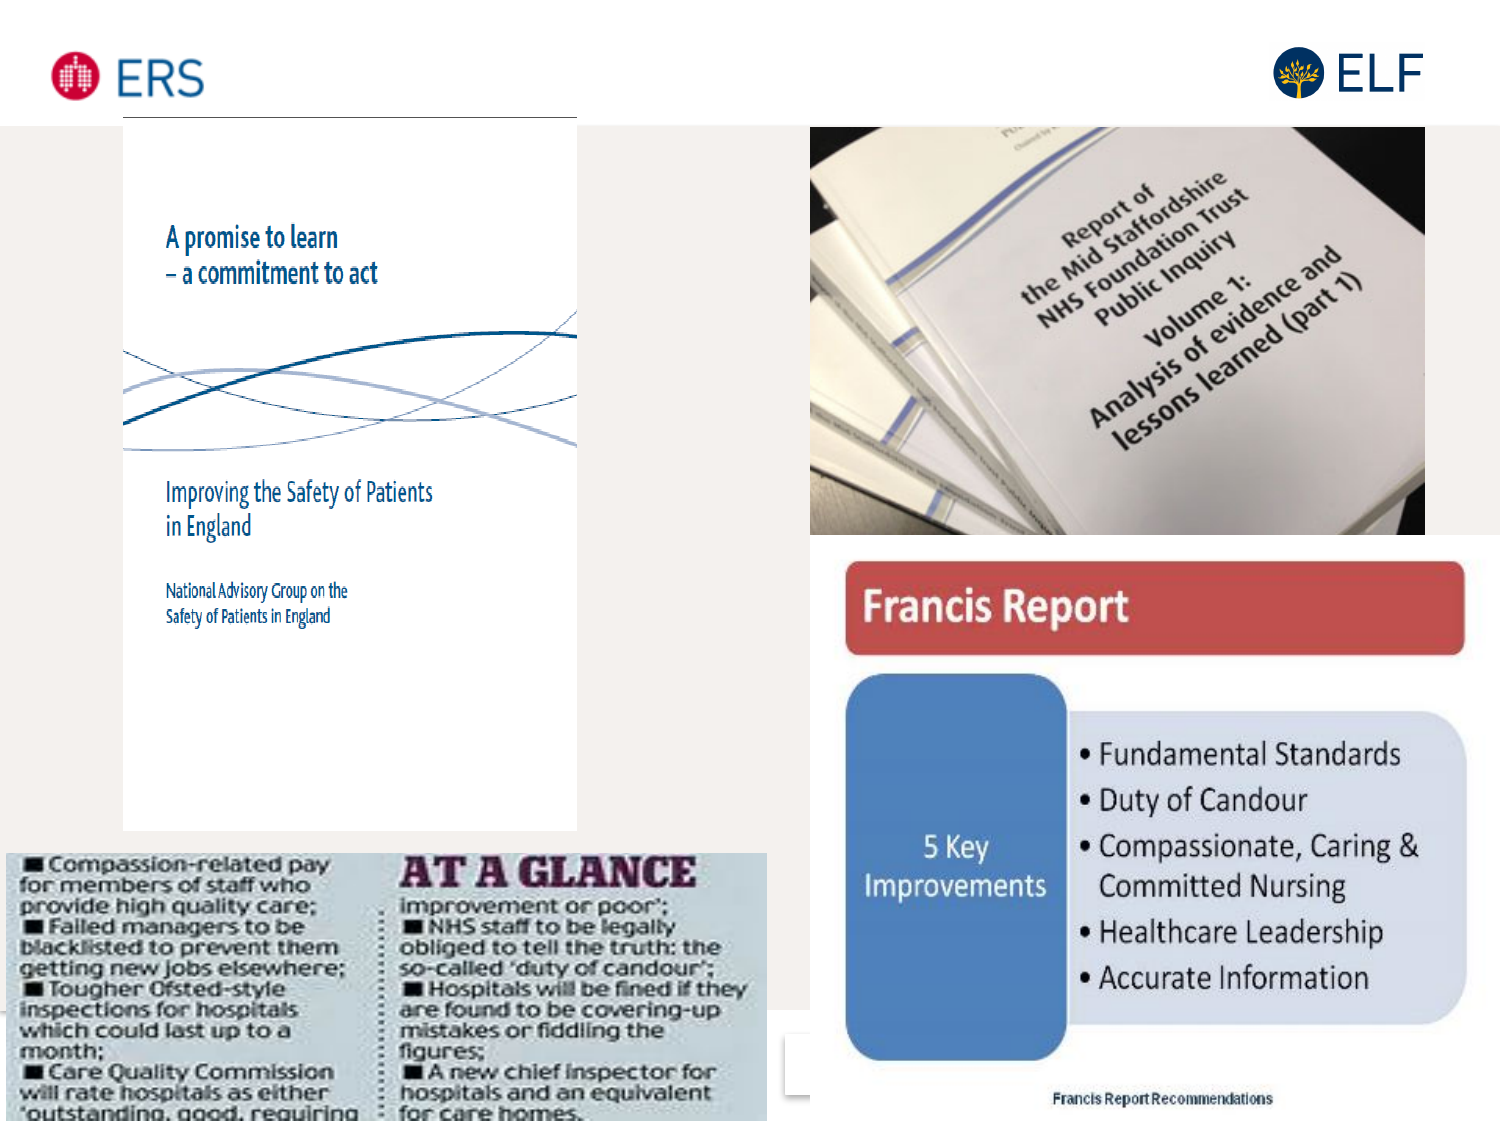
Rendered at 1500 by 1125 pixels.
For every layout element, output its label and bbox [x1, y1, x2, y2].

picture [6, 127, 1500, 1125]
picture [0, 0, 243, 126]
picture [1269, 42, 1425, 101]
list [123, 117, 577, 831]
